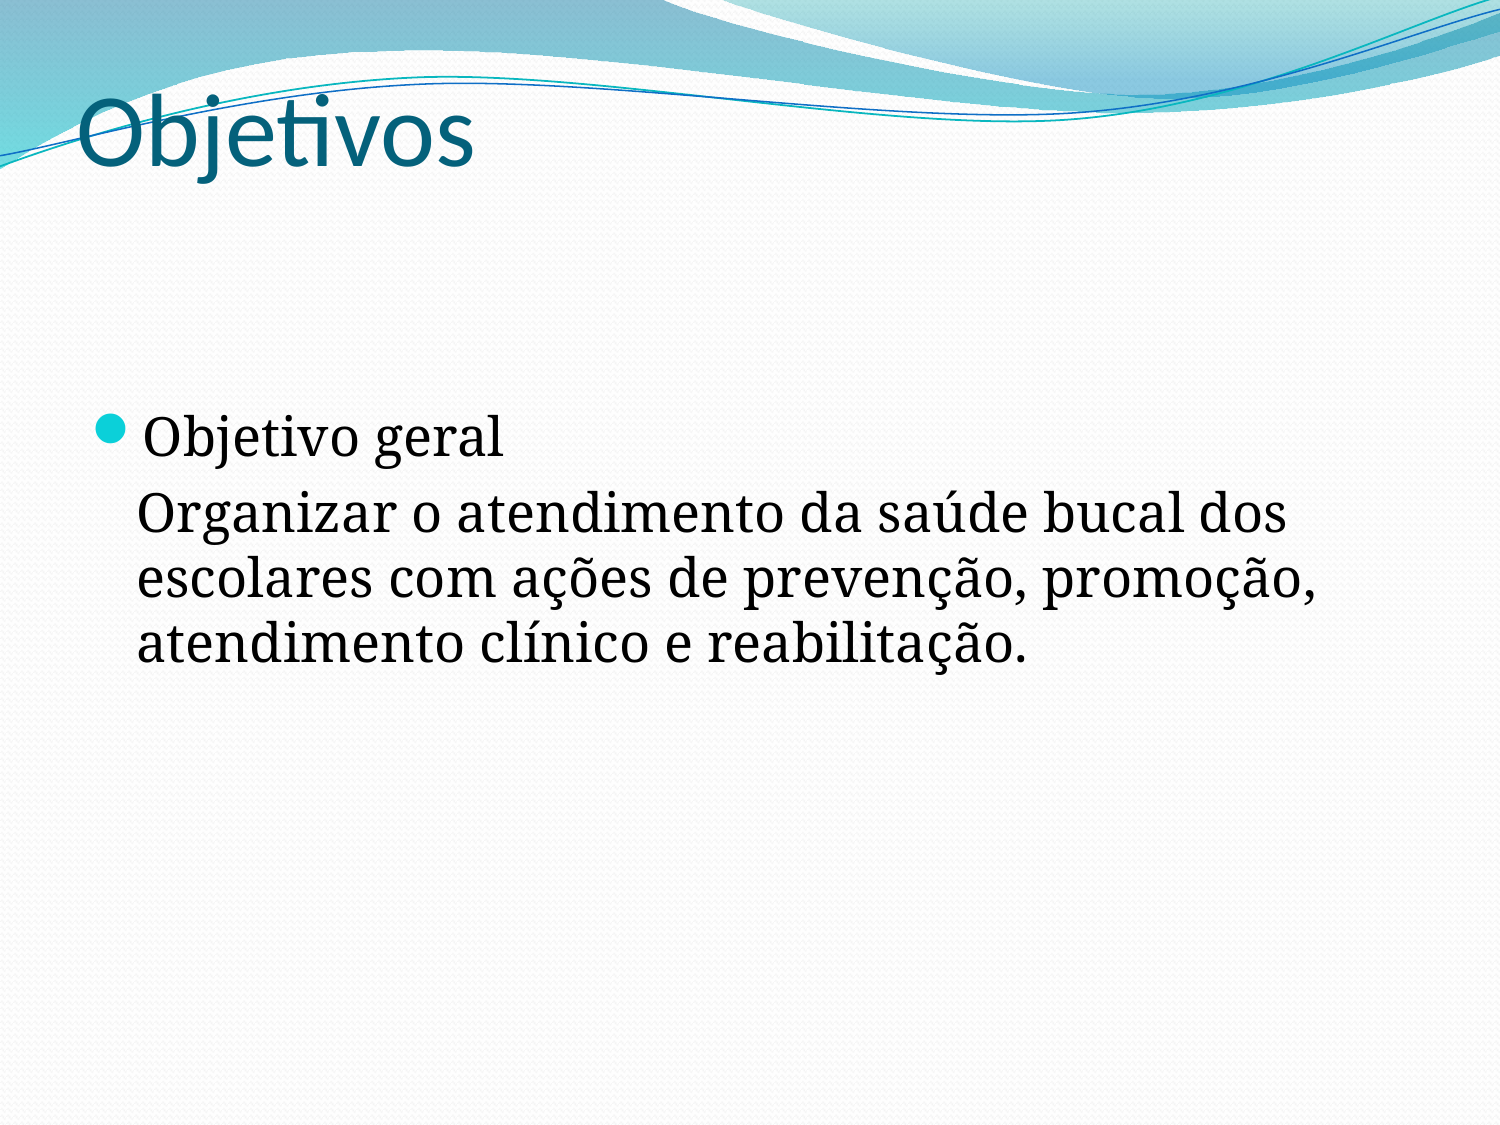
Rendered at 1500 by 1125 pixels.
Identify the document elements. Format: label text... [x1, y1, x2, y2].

title Objetivos [76, 0, 1427, 188]
list Objetivo geral Organizar o atendimento da saúde bucal dos escolares com ações de prevenção, promoção, atendimento clínico e reabilitação. [76, 243, 1427, 1053]
